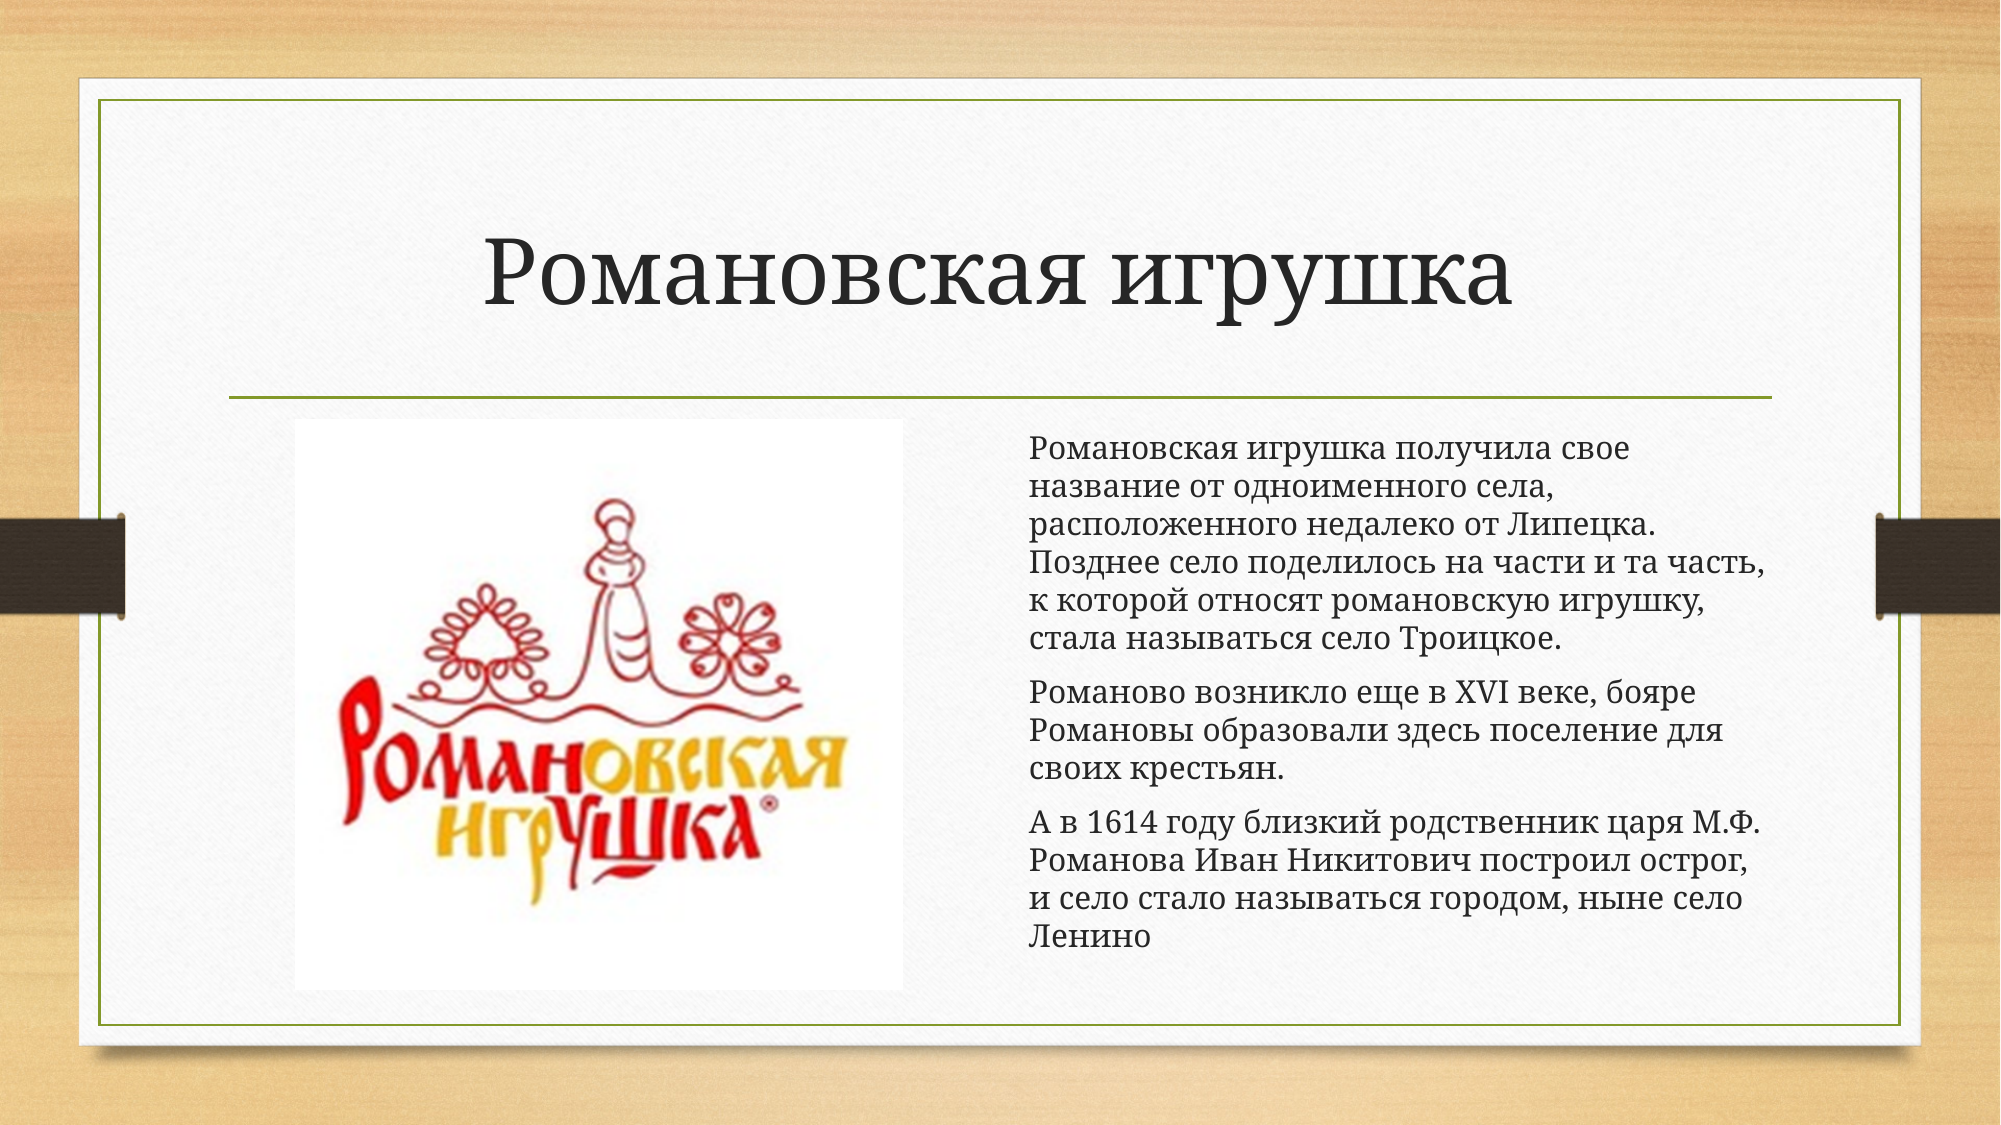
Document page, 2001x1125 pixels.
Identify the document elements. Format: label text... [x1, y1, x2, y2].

picture [0, 0, 2001, 1125]
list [295, 419, 903, 990]
title Романовская игрушка [212, 161, 1788, 375]
list Романовская игрушка получила свое название от одноименного села, расположенного недалеко от Липецка. Позднее село поделилось на части и та часть, к которой относят романовскую игрушку, стала называться село Троицкое. Романово возникло еще в XVI веке, бояре Романовы образовали здесь поселение для своих крестьян. А в 1614 году близкий родственник царя М.Ф. Романова Иван Никитович построил острог, и село стало называться городом, ныне село Ленино [1013, 420, 1788, 963]
